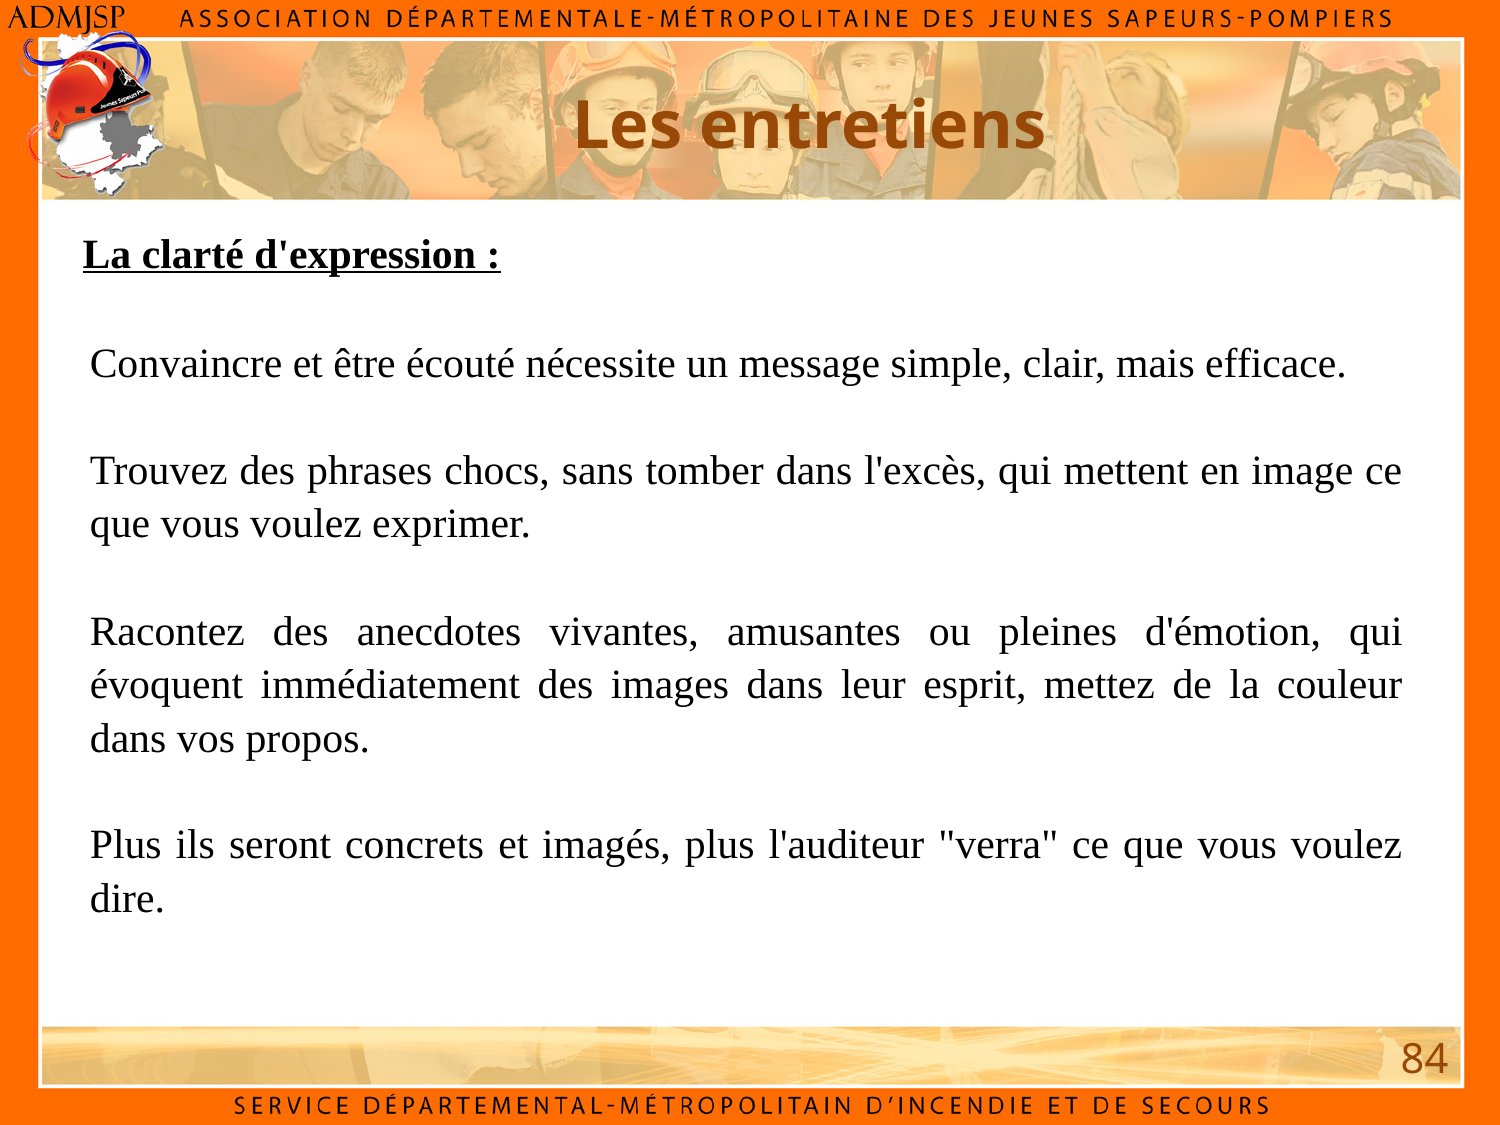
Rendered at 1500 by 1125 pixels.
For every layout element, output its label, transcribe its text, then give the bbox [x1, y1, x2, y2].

text_box La clarté d'expression : [67, 215, 1412, 285]
picture [0, 0, 1500, 1125]
text_box 84 [1113, 1029, 1464, 1090]
title Les entretiens [182, 44, 1454, 200]
text_box Convaincre et être écouté nécessite un message simple, clair, mais efficace. Trouvez des phrases chocs, sans tomber dans l'excès, qui mettent en image ce que vous voulez exprimer. Racontez des anecdotes vivantes, amusantes ou pleines d'émotion, qui évoquent immédiatement des images dans leur esprit, mettez de la couleur dans vos propos. Plus ils seront concrets et imagés, plus l'auditeur "verra" ce que vous voulez dire. [74, 324, 1419, 929]
